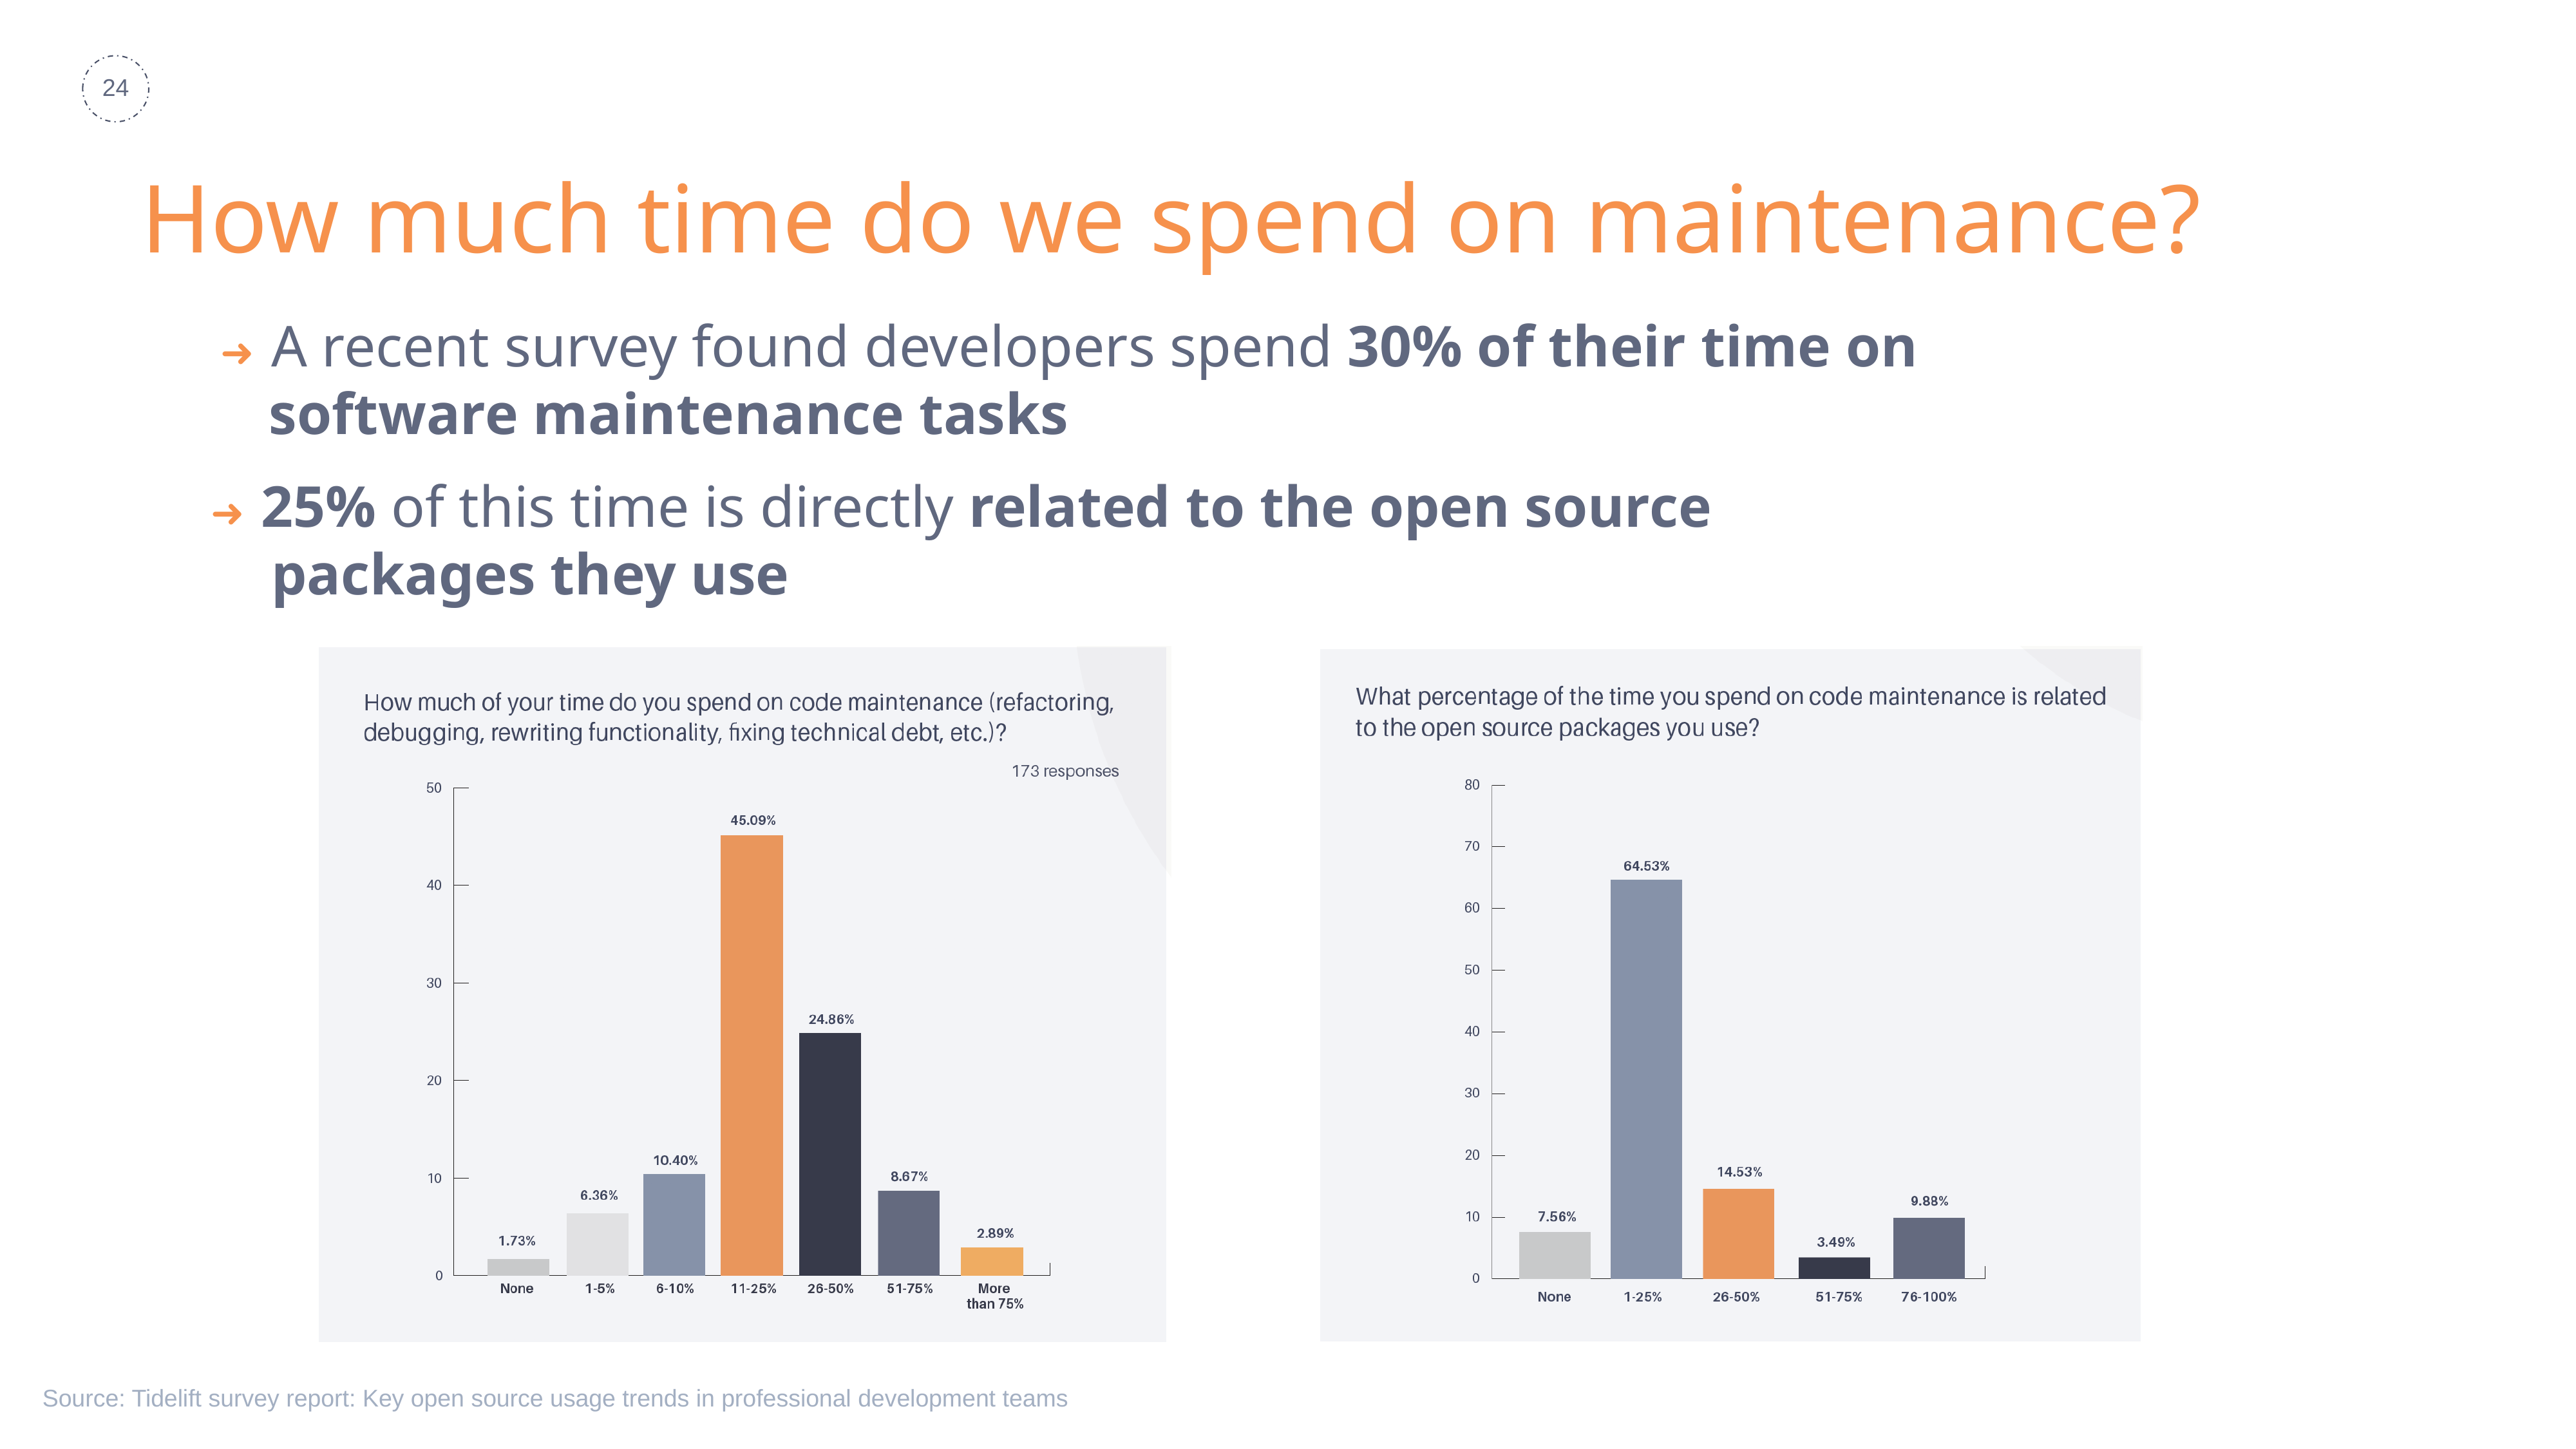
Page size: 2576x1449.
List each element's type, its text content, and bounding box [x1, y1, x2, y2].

picture [316, 646, 1171, 1347]
list ➜ 25% of this time is directly related to the open source packages they use [203, 463, 1870, 839]
list ➜ A recent survey found developers spend 30% of their time on software maintenance tasks [213, 303, 2074, 645]
title How much time do we spend on maintenance? [134, 151, 2325, 377]
picture [1316, 646, 2143, 1347]
text_box Source: Tidelift survey report: Key open source usage trends in professional development teams [40, 1372, 1095, 1414]
slide_number 24 [92, 64, 139, 113]
